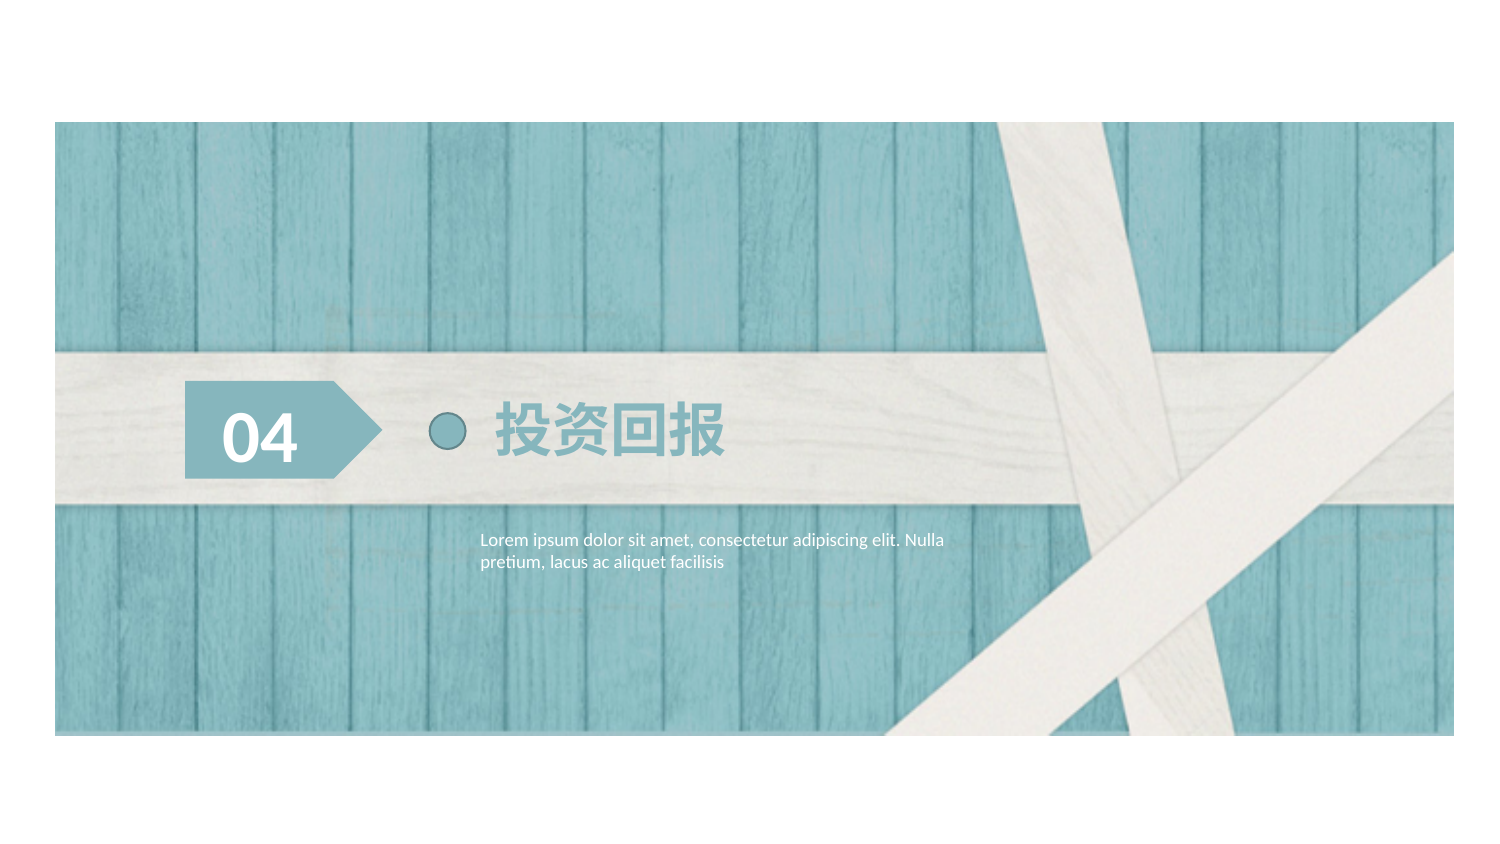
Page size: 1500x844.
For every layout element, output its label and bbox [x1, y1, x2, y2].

text_box [465, 385, 978, 581]
text_box [185, 380, 383, 487]
picture [55, 122, 1455, 736]
